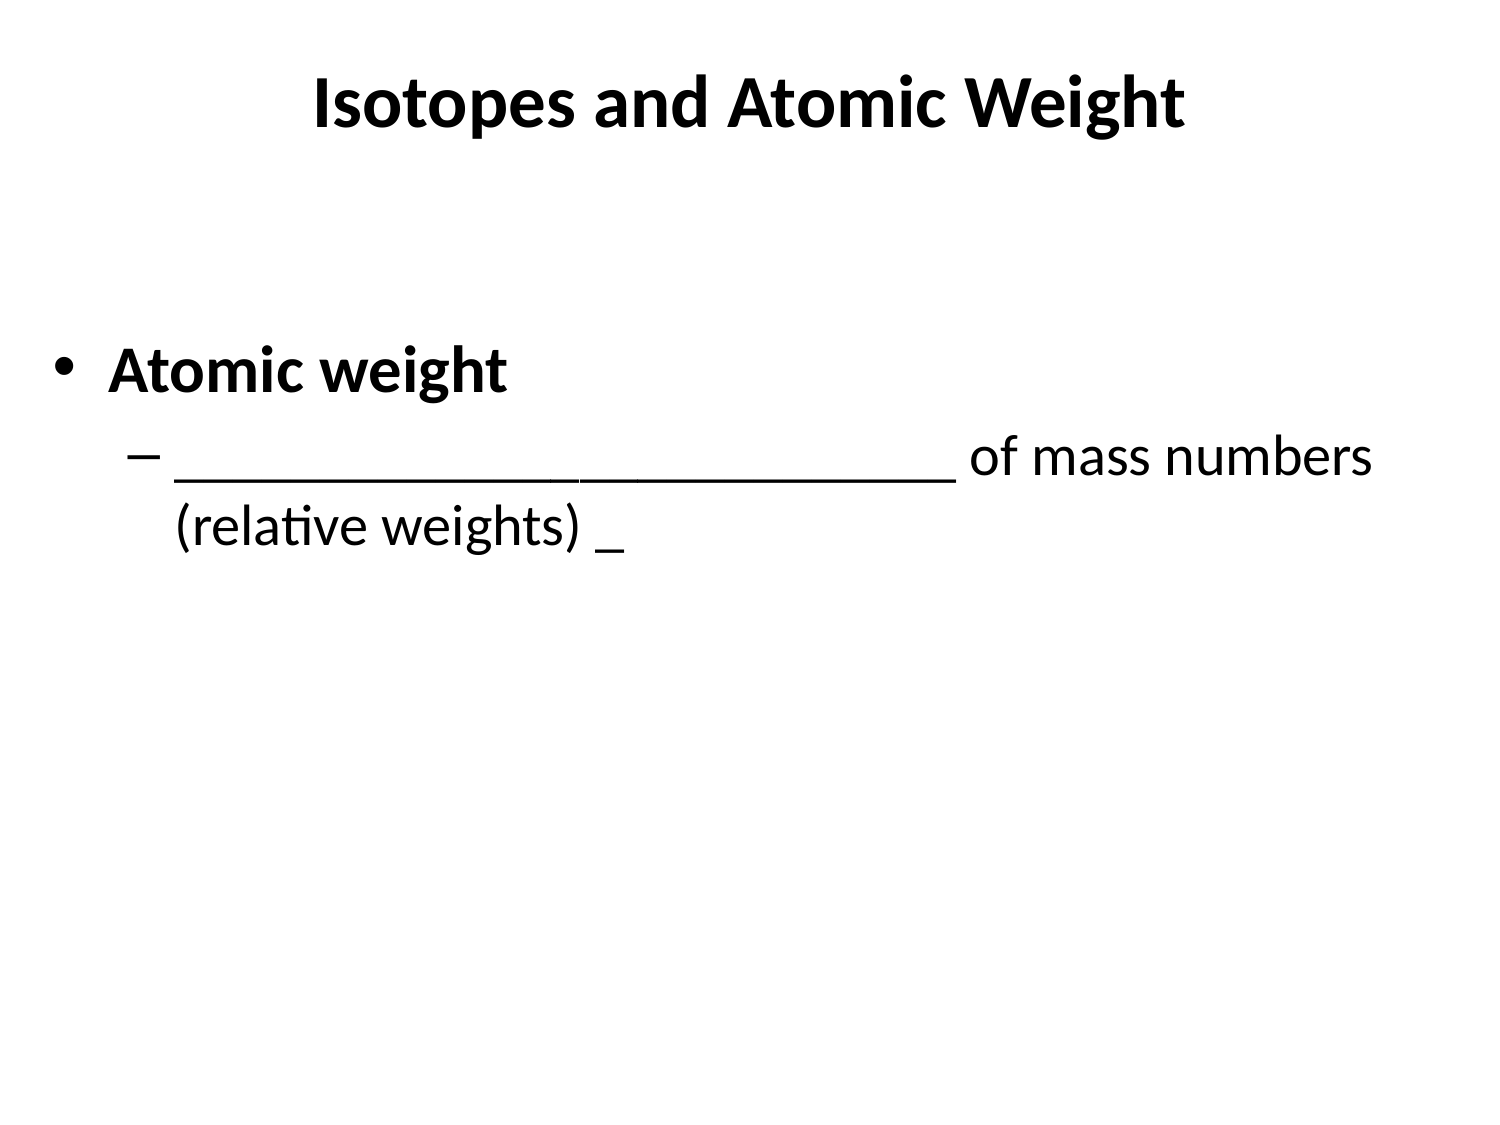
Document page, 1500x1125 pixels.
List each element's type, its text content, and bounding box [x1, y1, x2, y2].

list Atomic weight ___________________________ of mass numbers (relative weights) _ [37, 224, 1463, 1075]
title Isotopes and Atomic Weight [50, 45, 1450, 150]
